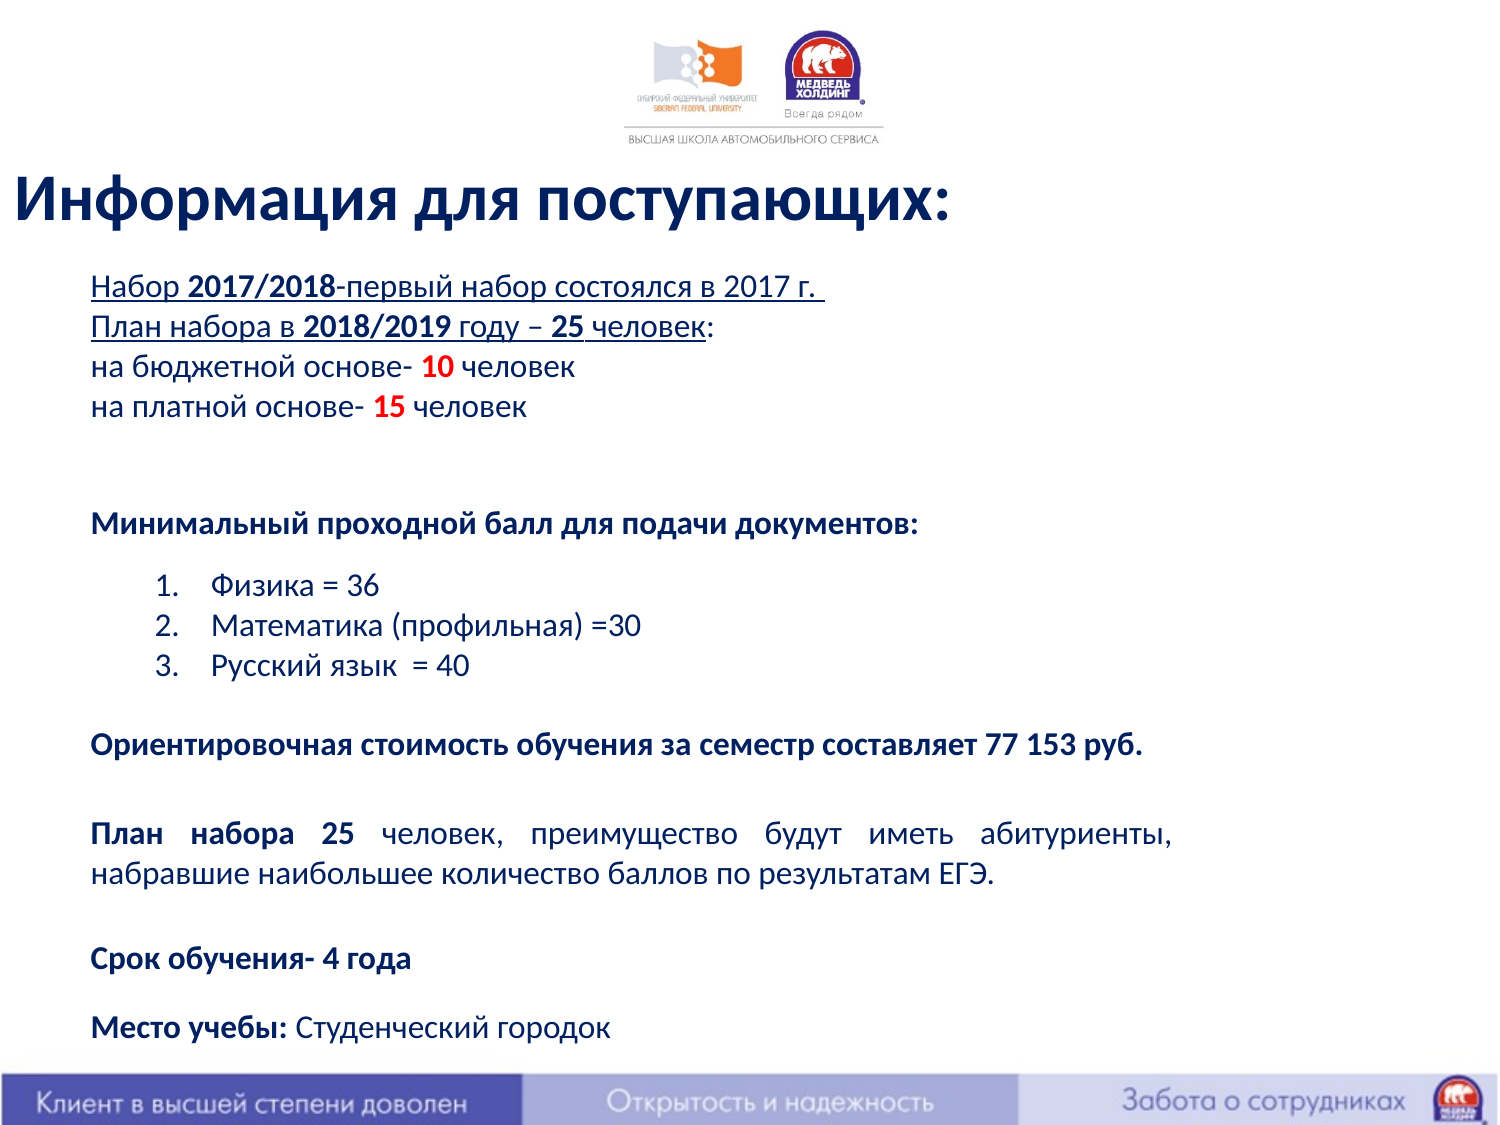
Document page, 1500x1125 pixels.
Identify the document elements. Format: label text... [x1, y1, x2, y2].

text_box План набора 25 человек, преимущество будут иметь абитуриенты, набравшие наибольшее количество баллов по результатам ЕГЭ. [75, 804, 1189, 899]
text_box Набор 2017/2018-первый набор состоялся в 2017 г. План набора в 2018/2019 году – 25 человек: на бюджетной основе- 10 человек на платной основе- 15 человек [75, 272, 1500, 432]
text_box Информация для поступающих: [0, 155, 1500, 272]
text_box Срок обучения- 4 года [75, 928, 1398, 984]
text_box Место учебы: Студенческий городок [75, 998, 1398, 1053]
text_box Минимальный проходной балл для подачи документов: [75, 494, 1487, 549]
picture [0, 272, 1500, 1125]
text_box Физика = 36 Математика (профильная) =30 Русский язык = 40 [139, 556, 1105, 691]
text_box Ориентировочная стоимость обучения за семестр составляет 77 153 руб. [75, 714, 1500, 770]
picture [0, 0, 1500, 156]
